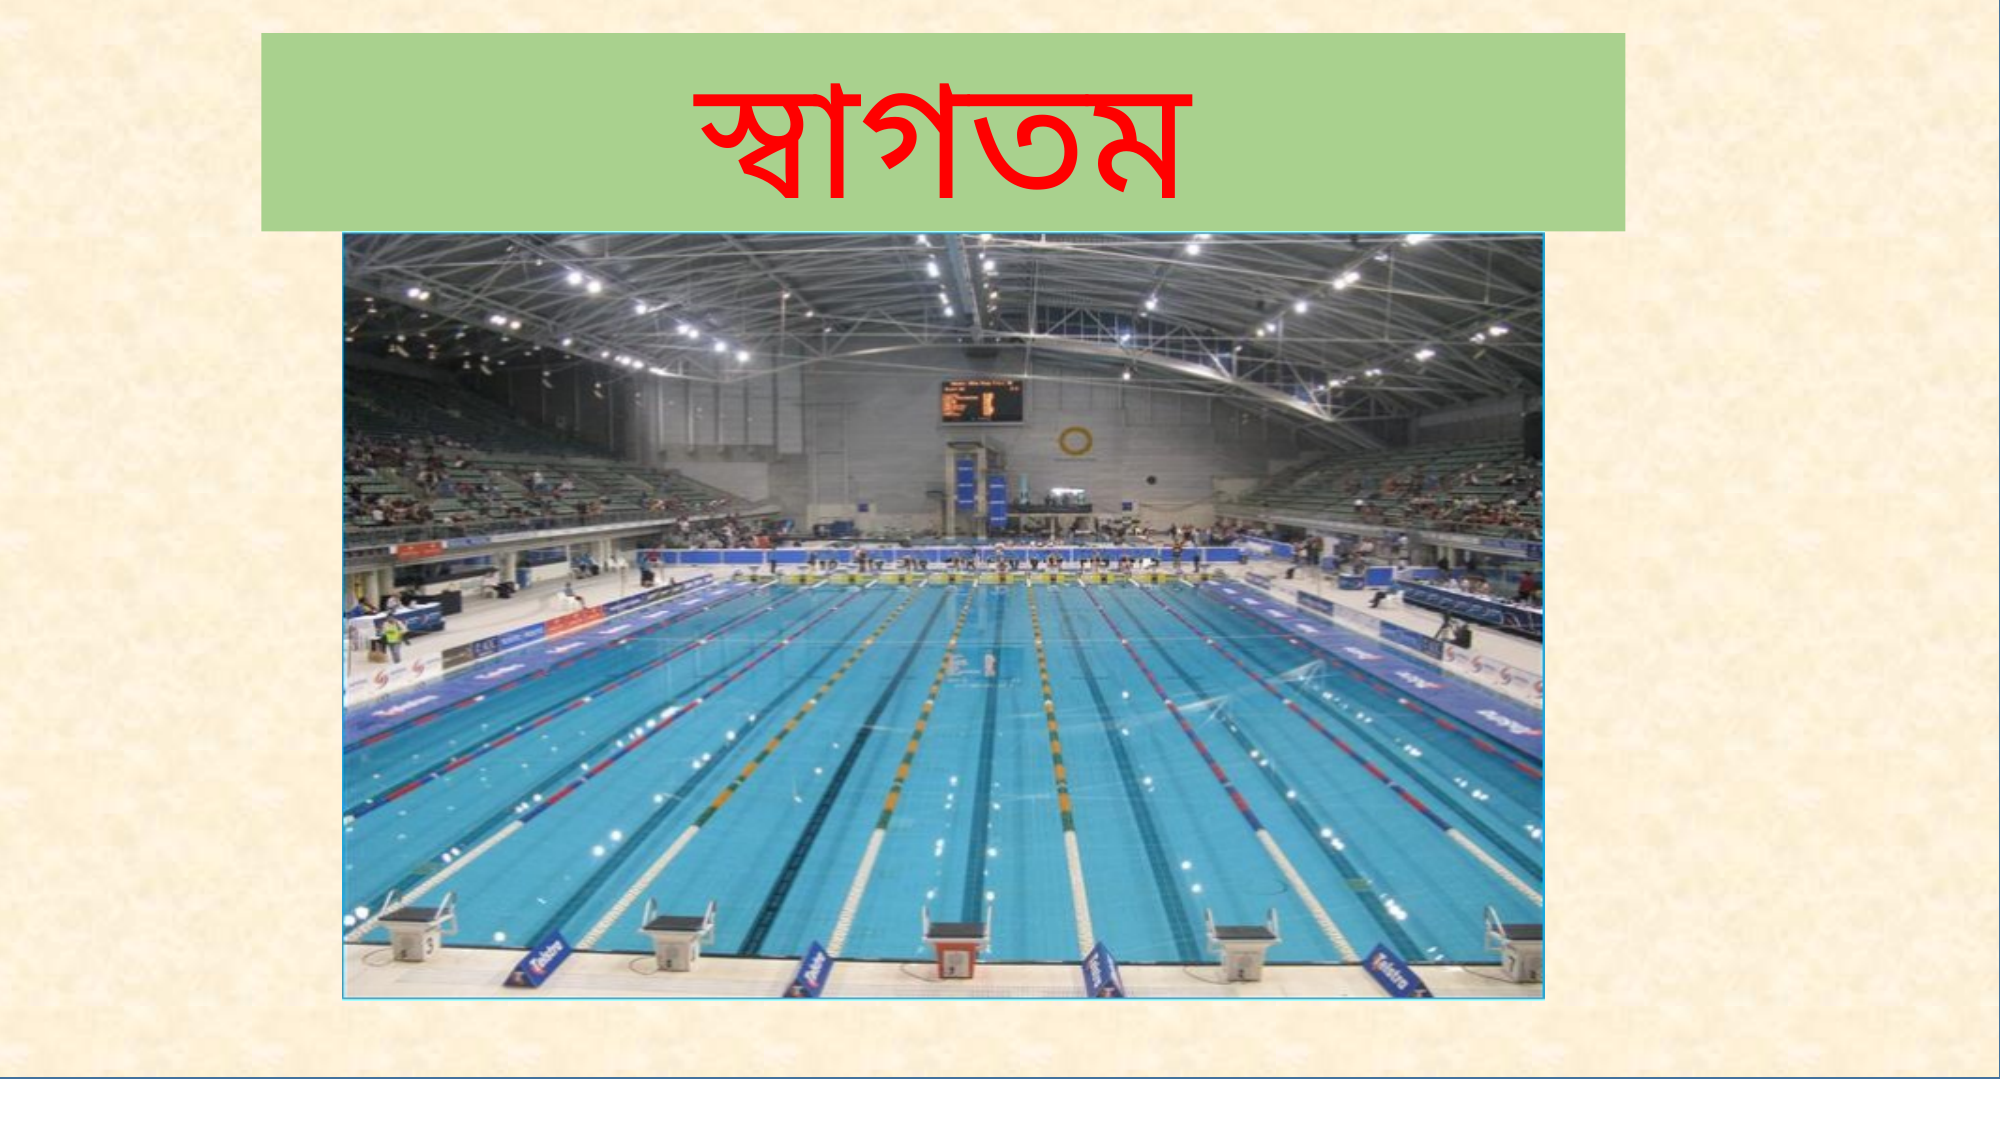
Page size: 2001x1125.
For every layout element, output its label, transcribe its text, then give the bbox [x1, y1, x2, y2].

picture [342, 231, 1545, 1001]
text_box [0, 0, 2000, 1079]
text_box স্বাগতম [261, 33, 1626, 232]
